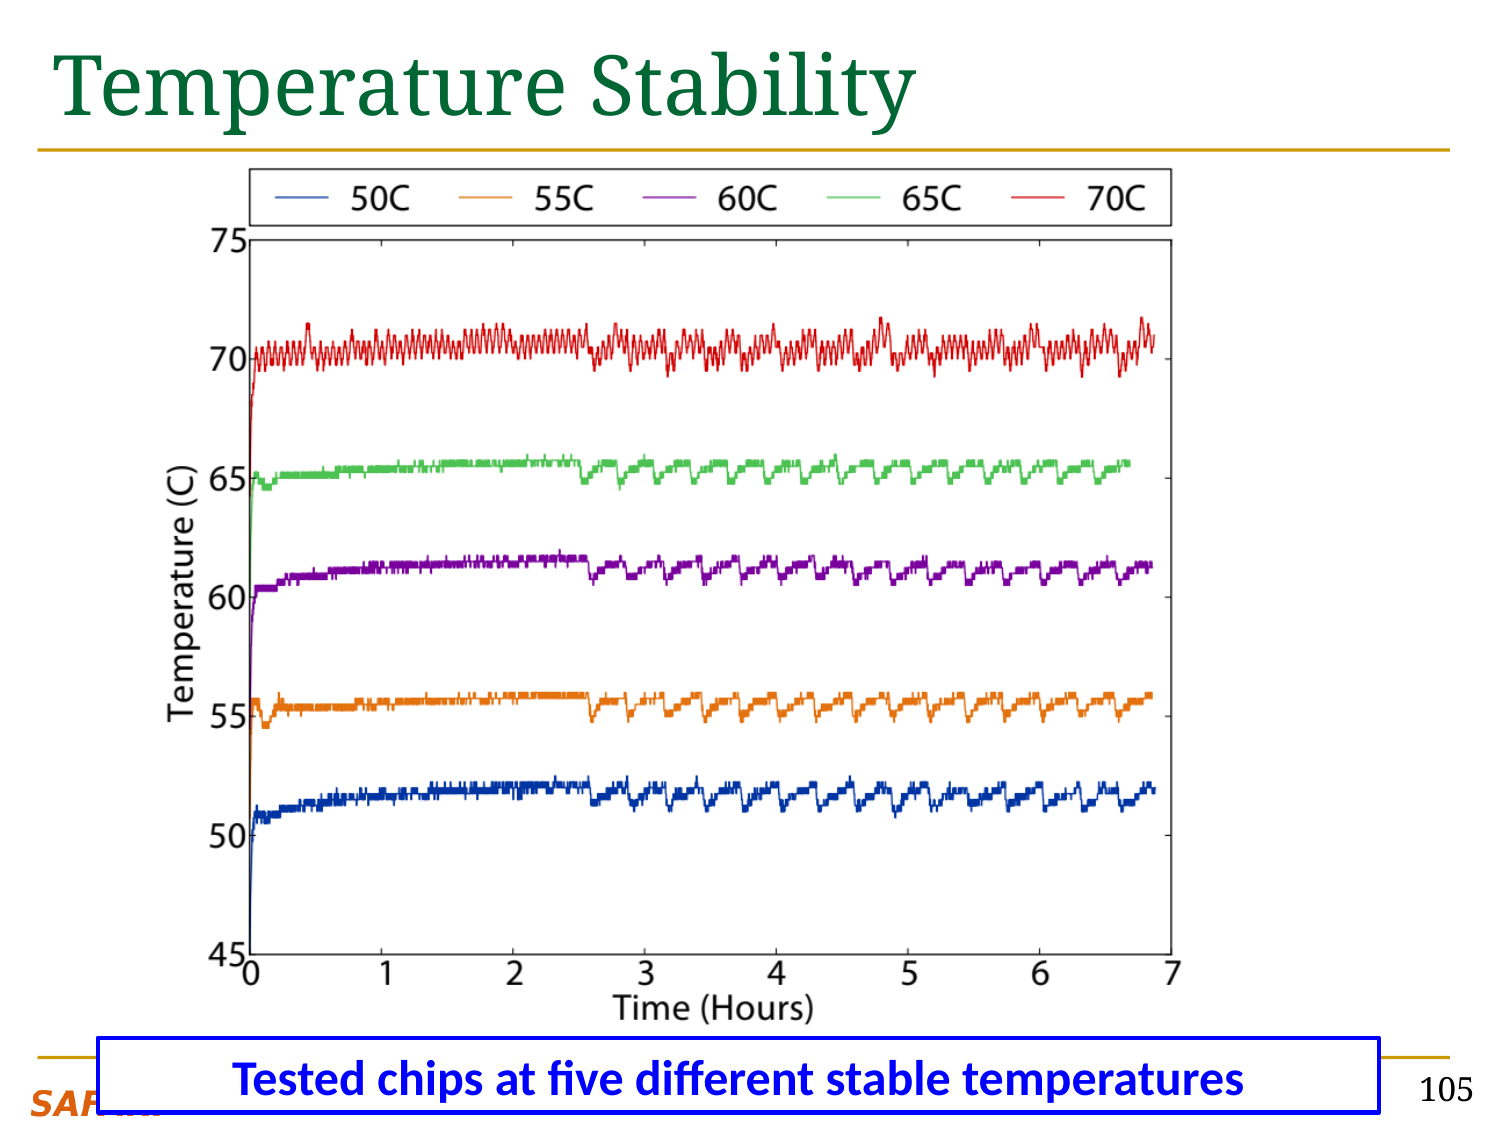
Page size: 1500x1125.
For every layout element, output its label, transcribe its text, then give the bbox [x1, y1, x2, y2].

picture [29, 1083, 169, 1124]
text_box Tested chips at five different stable temperatures [97, 1037, 1380, 1113]
title Temperature Stability [37, 24, 1450, 170]
slide_number 105 [1139, 1045, 1490, 1121]
picture [155, 158, 1188, 1033]
